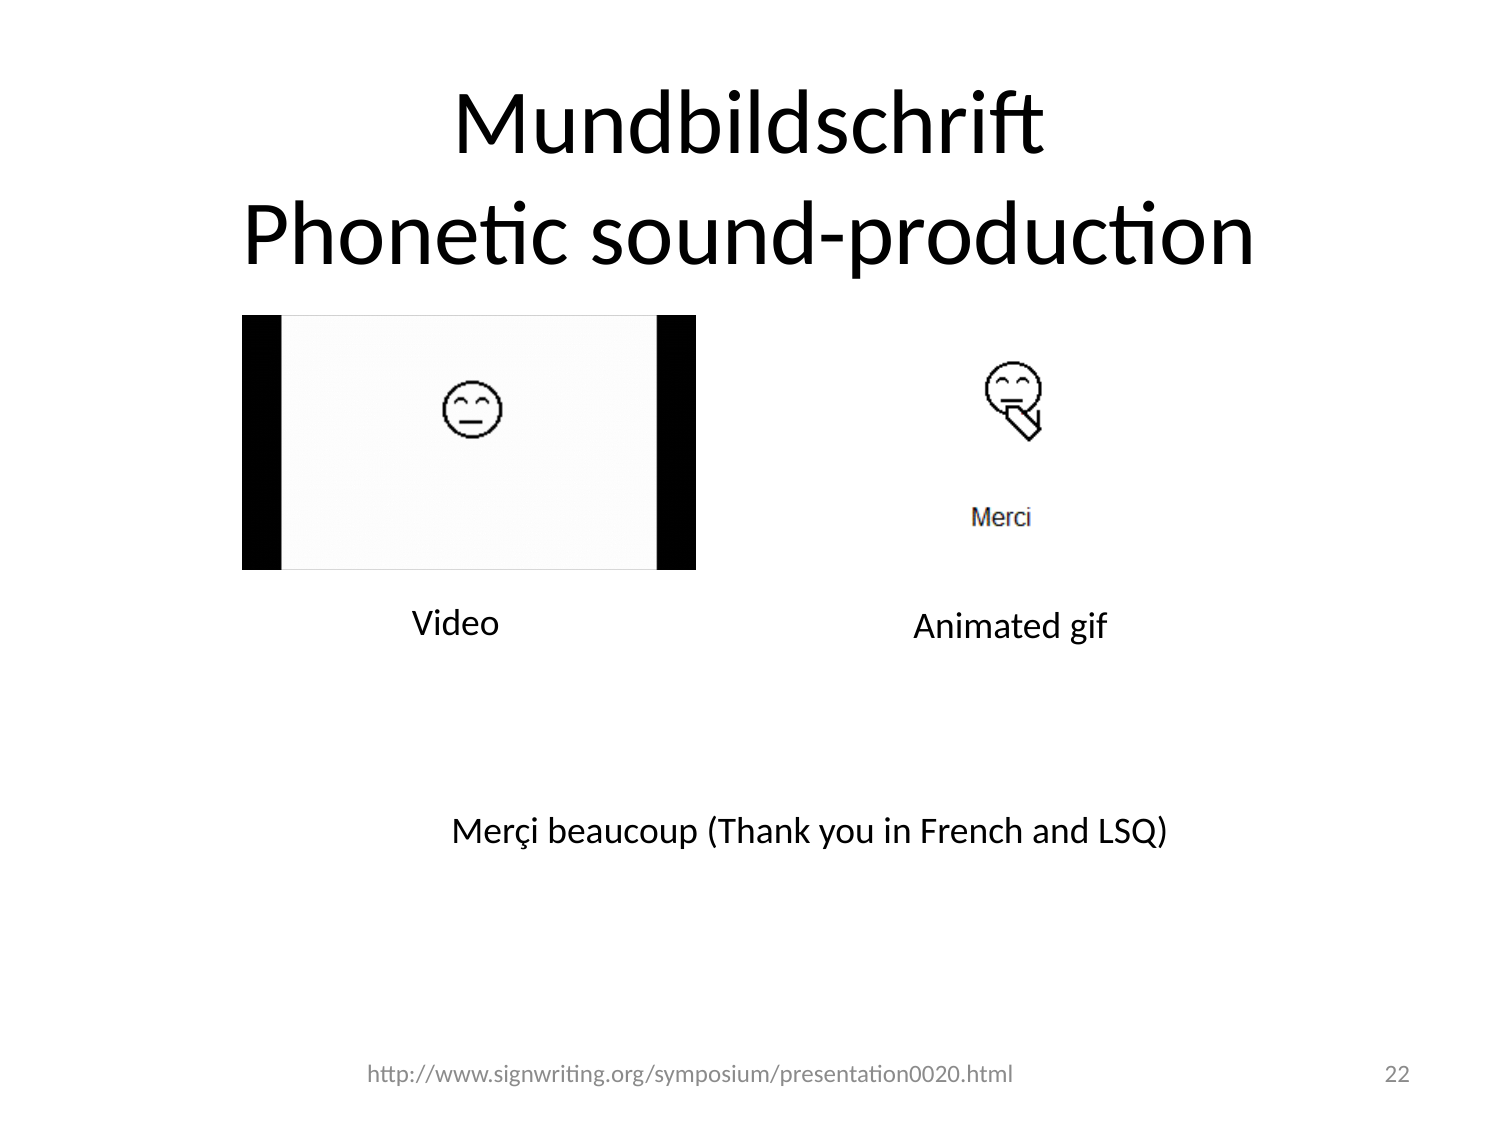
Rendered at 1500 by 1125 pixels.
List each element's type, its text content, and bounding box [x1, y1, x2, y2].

text_box Merçi beaucoup (Thank you in French and LSQ) [436, 798, 1184, 859]
picture [832, 299, 1190, 543]
footer http://www.signwriting.org/symposium/presentation0020.html [336, 1042, 1046, 1103]
slide_number 22 [1074, 1042, 1425, 1103]
text_box Video [397, 590, 515, 651]
title Mundbildschrift Phonetic sound-production [75, 45, 1425, 300]
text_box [241, 314, 697, 571]
text_box Animated gif [898, 593, 1123, 654]
